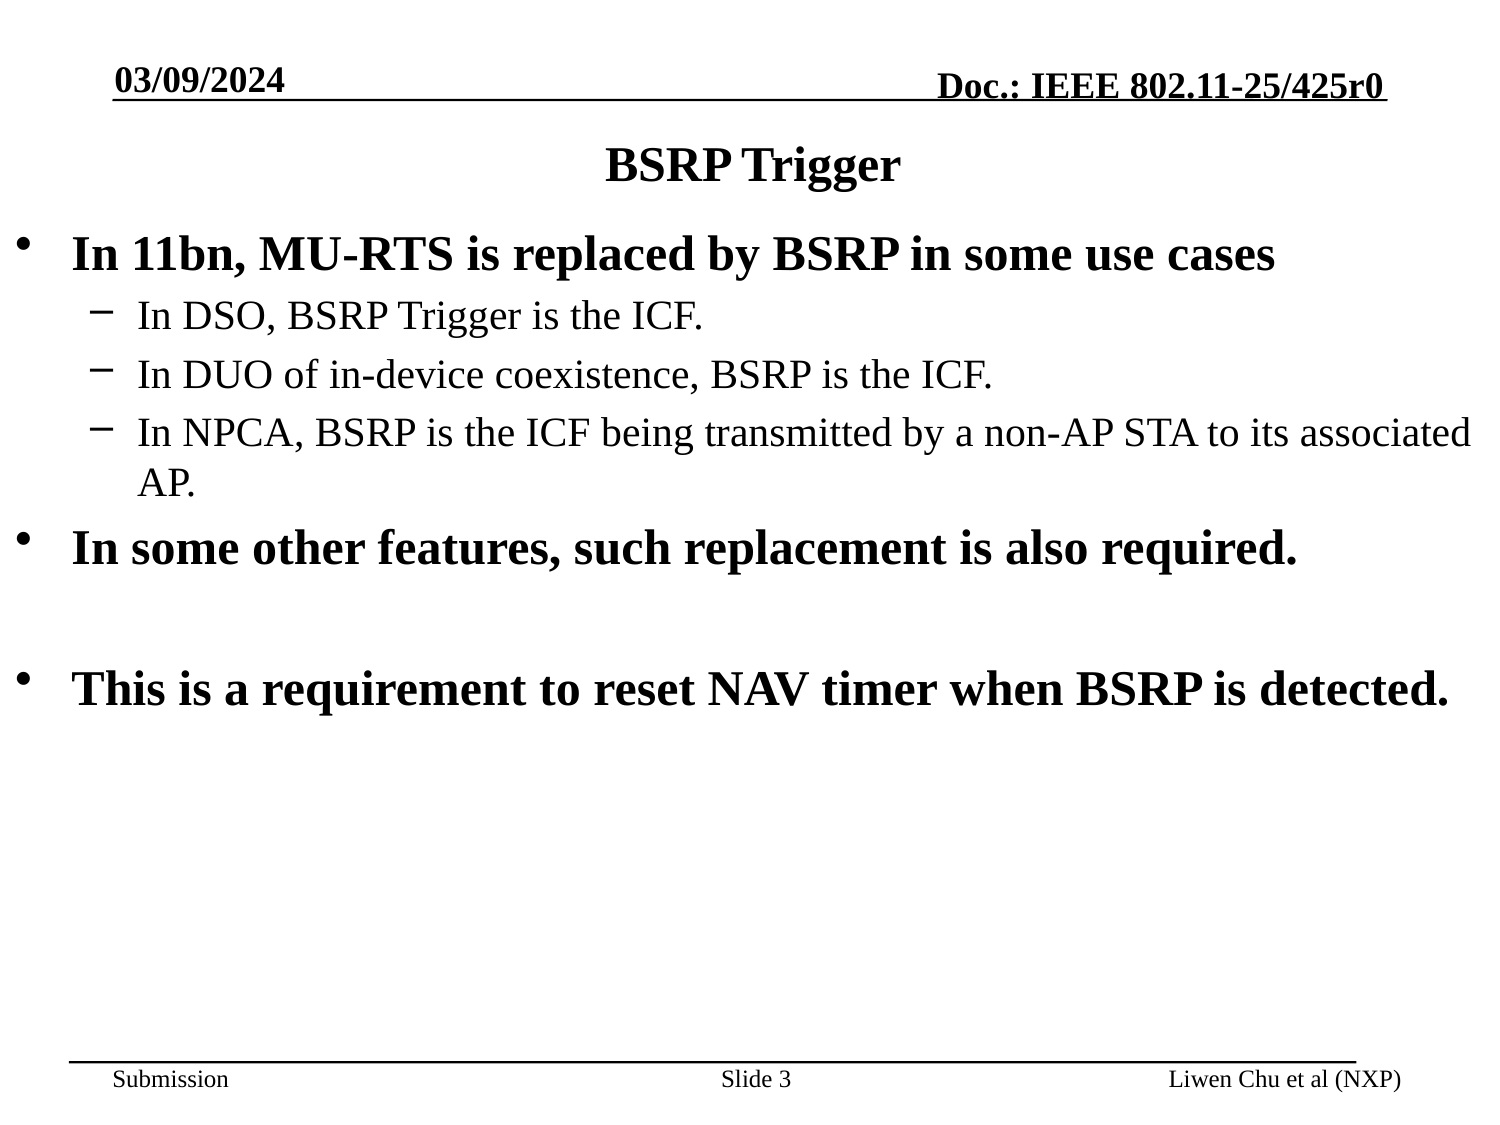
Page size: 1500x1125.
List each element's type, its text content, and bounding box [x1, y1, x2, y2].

slide_number Slide 3 [712, 1061, 800, 1093]
footer Liwen Chu et al (NXP) [1165, 1061, 1402, 1093]
list In 11bn, MU-RTS is replaced by BSRP in some use cases In DSO, BSRP Trigger is the ICF. In DUO of in-device coexistence, BSRP is the ICF. In NPCA, BSRP is the ICF being transmitted by a non-AP STA to its associated AP. In some other features, such replacement is also required. This is a requirement to reset NAV timer when BSRP is detected. [0, 212, 1500, 1026]
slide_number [114, 54, 288, 101]
title BSRP Trigger [3, 109, 1500, 212]
